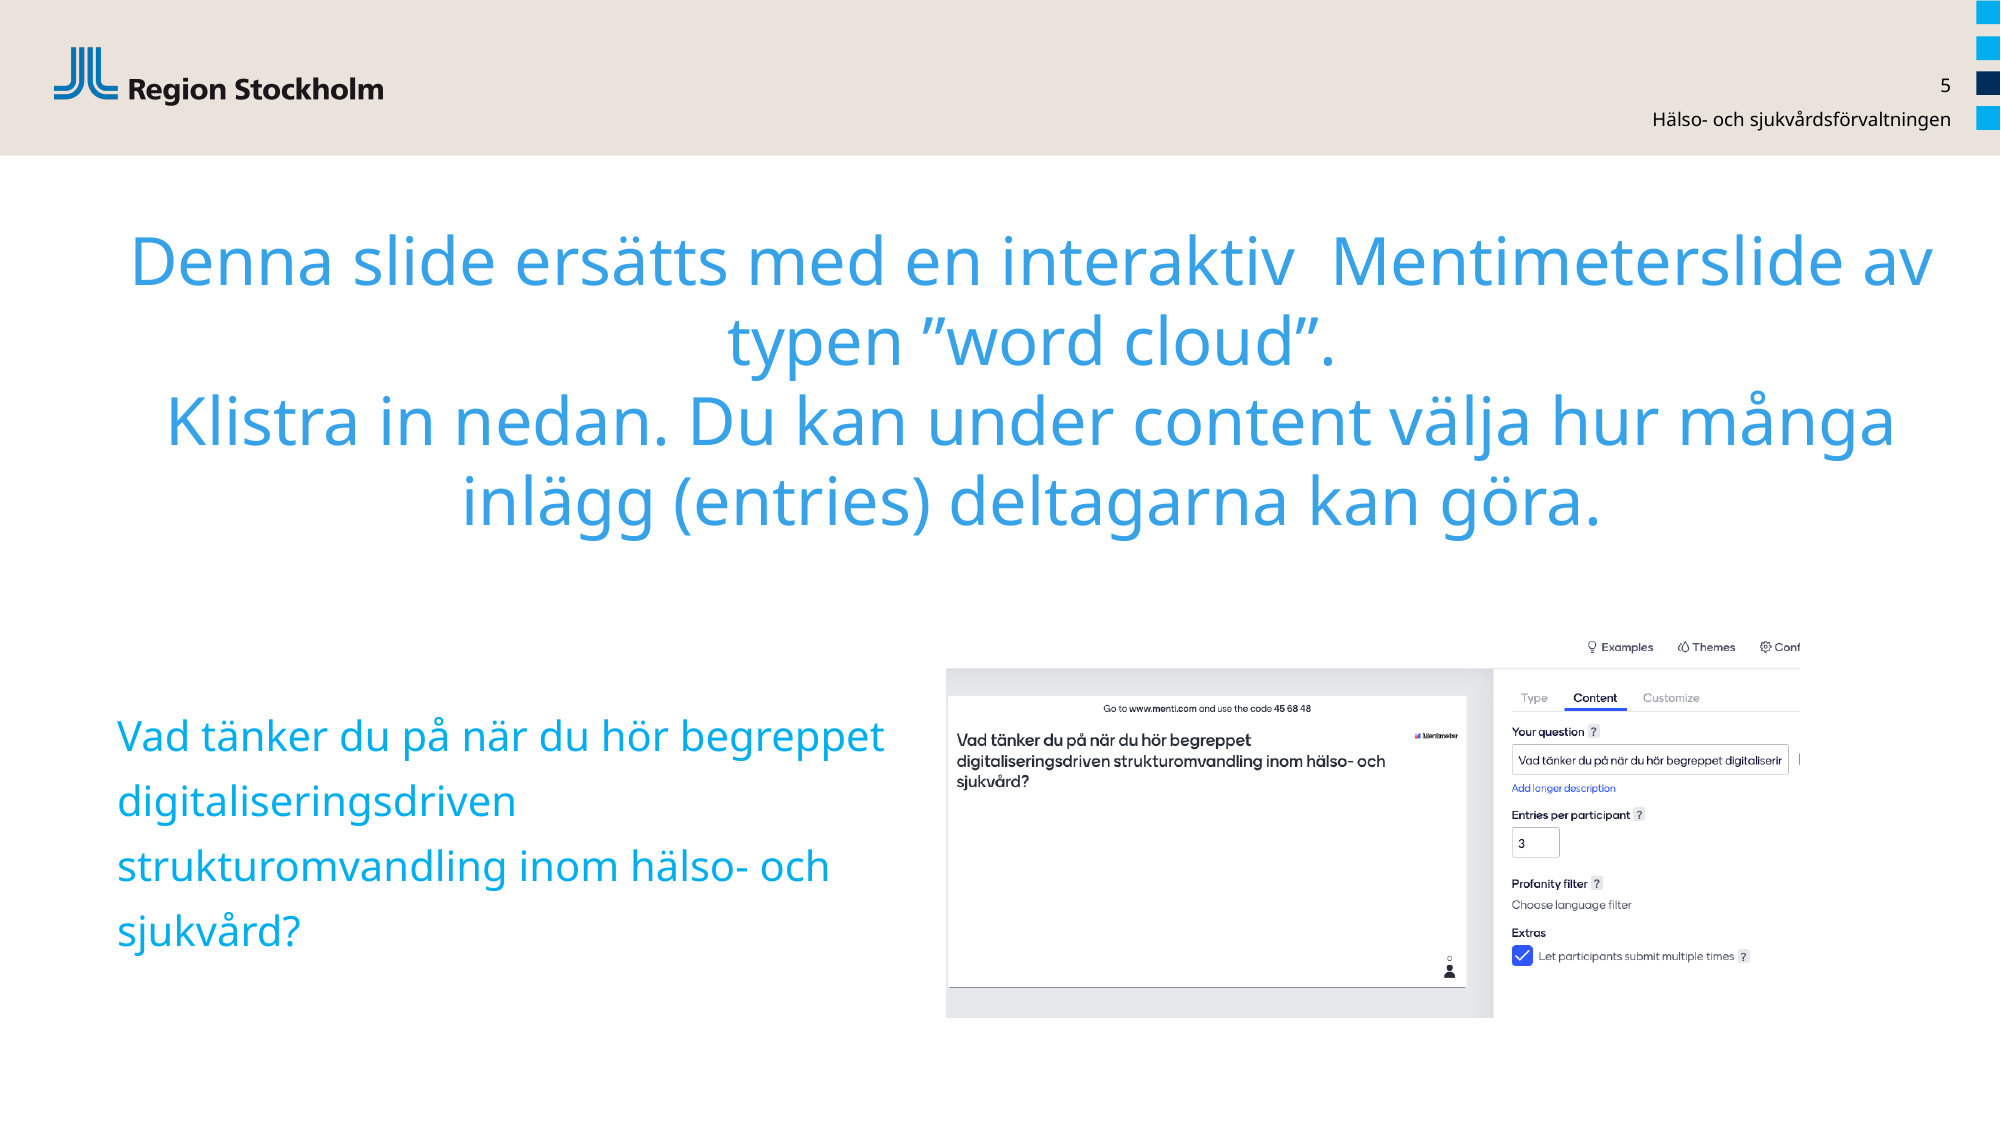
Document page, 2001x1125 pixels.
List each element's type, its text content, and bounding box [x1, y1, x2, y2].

footer Hälso- och sjukvårdsförvaltningen [1400, 107, 1952, 129]
text_box Denna slide ersätts med en interaktiv Mentimeterslide av typen ”word cloud”. Klistra in nedan. Du kan under content välja hur många inlägg (entries) deltagarna kan göra. [113, 211, 1951, 408]
picture [54, 47, 383, 106]
slide_number 5 [1400, 73, 1952, 95]
list Vad tänker du på när du hör begreppet digitaliseringsdriven strukturomvandling inom hälso- och sjukvård? [113, 695, 886, 914]
picture [946, 629, 1801, 1018]
